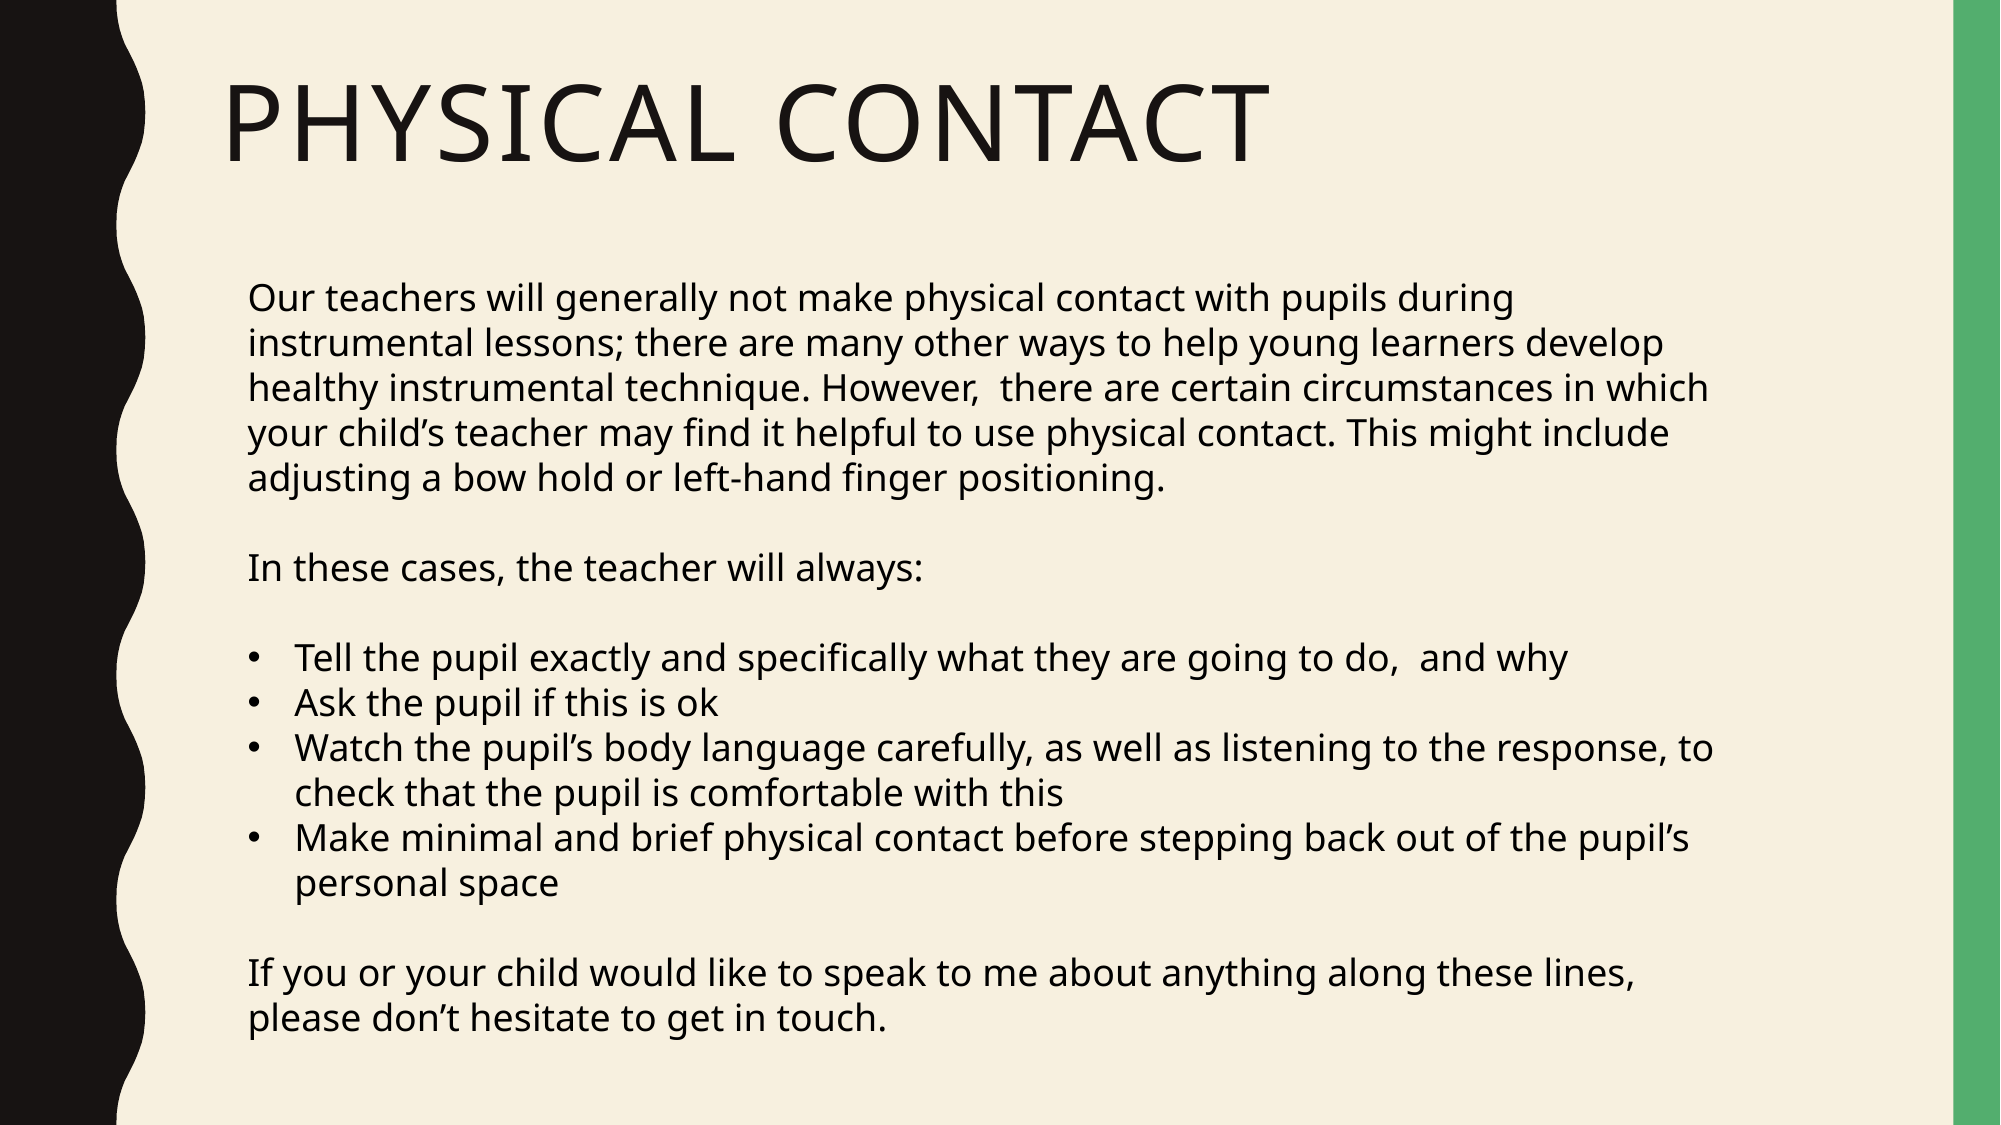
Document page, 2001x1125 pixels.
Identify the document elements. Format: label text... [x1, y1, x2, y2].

text_box Our teachers will generally not make physical contact with pupils during instrumental lessons; there are many other ways to help young learners develop healthy instrumental technique. However, there are certain circumstances in which your child’s teacher may find it helpful to use physical contact. This might include adjusting a bow hold or left-hand finger positioning. In these cases, the teacher will always: Tell the pupil exactly and specifically what they are going to do, and why Ask the pupil if this is ok Watch the pupil’s body language carefully, as well as listening to the response, to check that the pupil is comfortable with this Make minimal and brief physical contact before stepping back out of the pupil’s personal space If you or your child would like to speak to me about anything along these lines, please don’t hesitate to get in touch. [232, 266, 1746, 1092]
title Physical contact [205, 62, 1875, 308]
